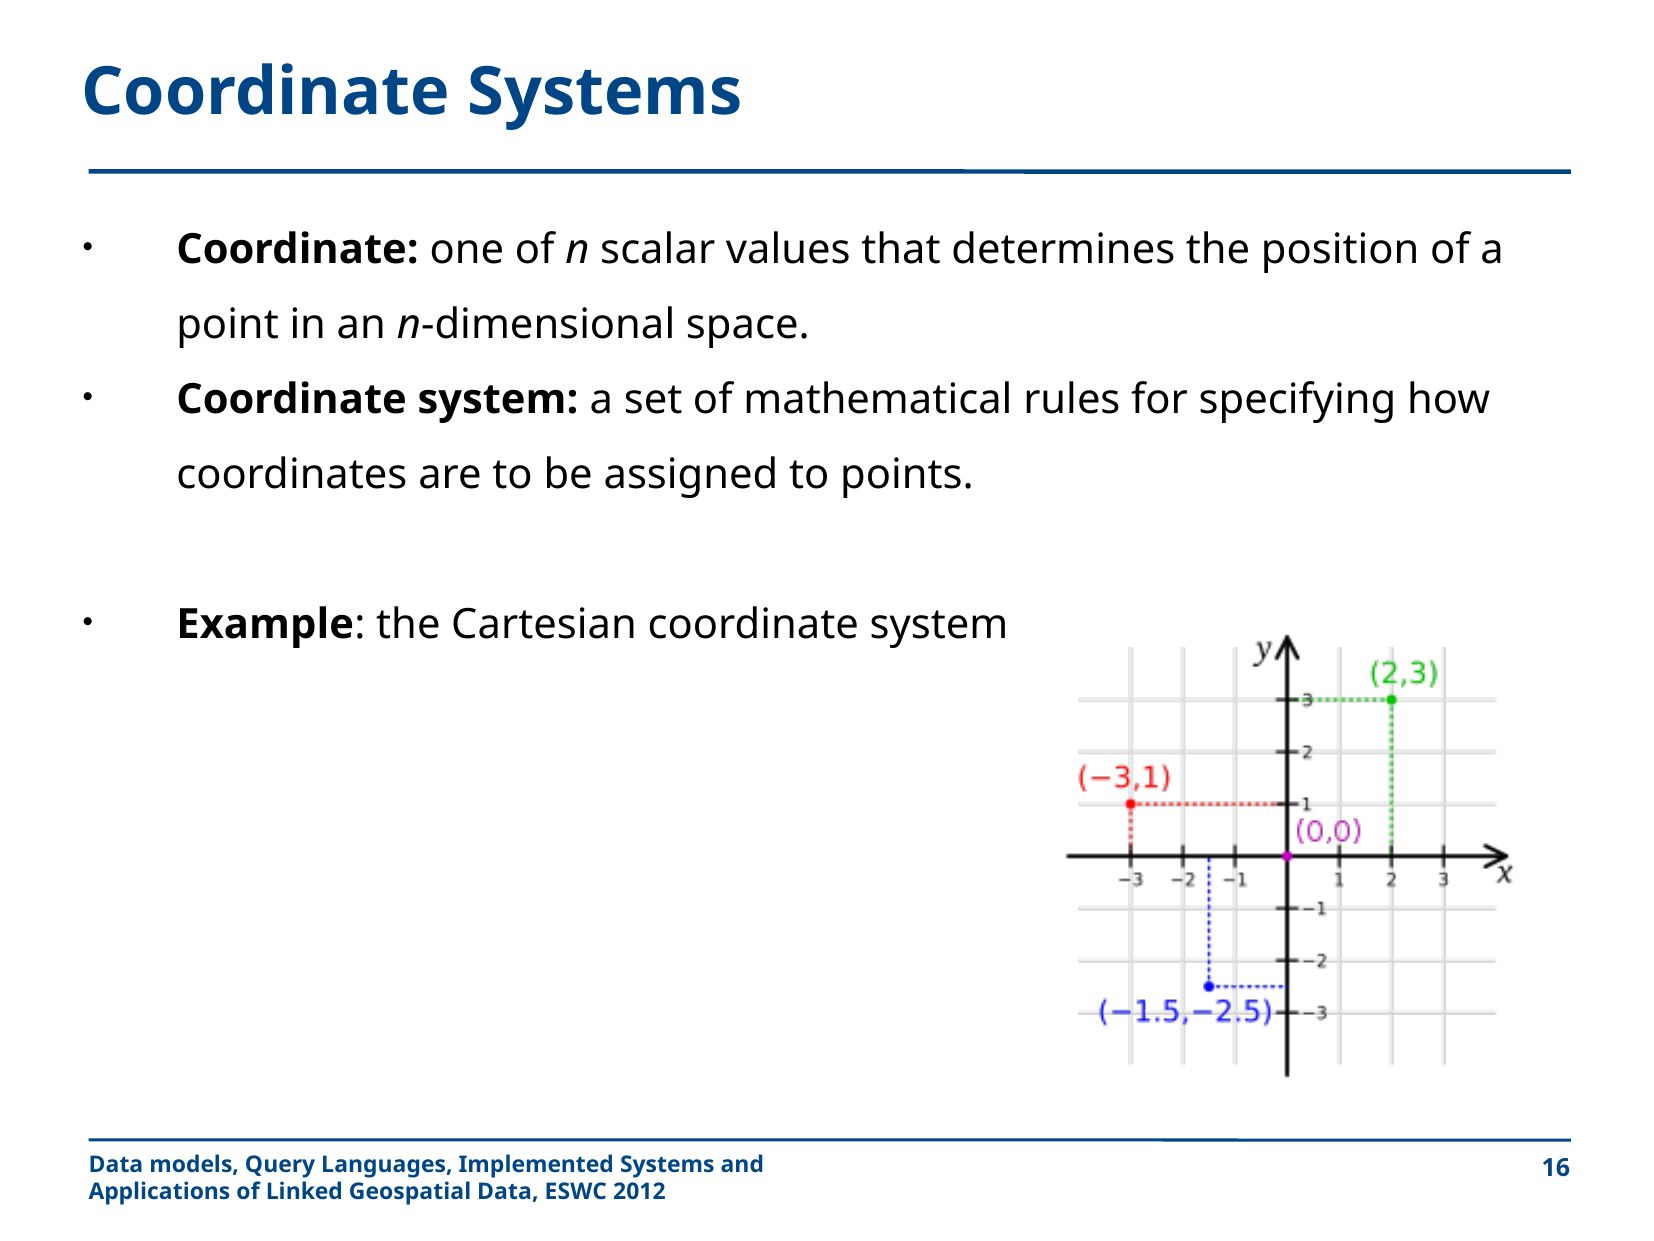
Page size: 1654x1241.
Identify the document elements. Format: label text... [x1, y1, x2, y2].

text_box 16 [1185, 1151, 1571, 1216]
text_box Coordinate Systems [81, 50, 1477, 131]
text_box Coordinate: one of n scalar values that determines the position of a point in an n-dimensional space. Coordinate system: a set of mathematical rules for specifying how coordinates are to be assigned to points. Example: the Cartesian coordinate system [82, 194, 1571, 1140]
picture [1027, 596, 1548, 1117]
